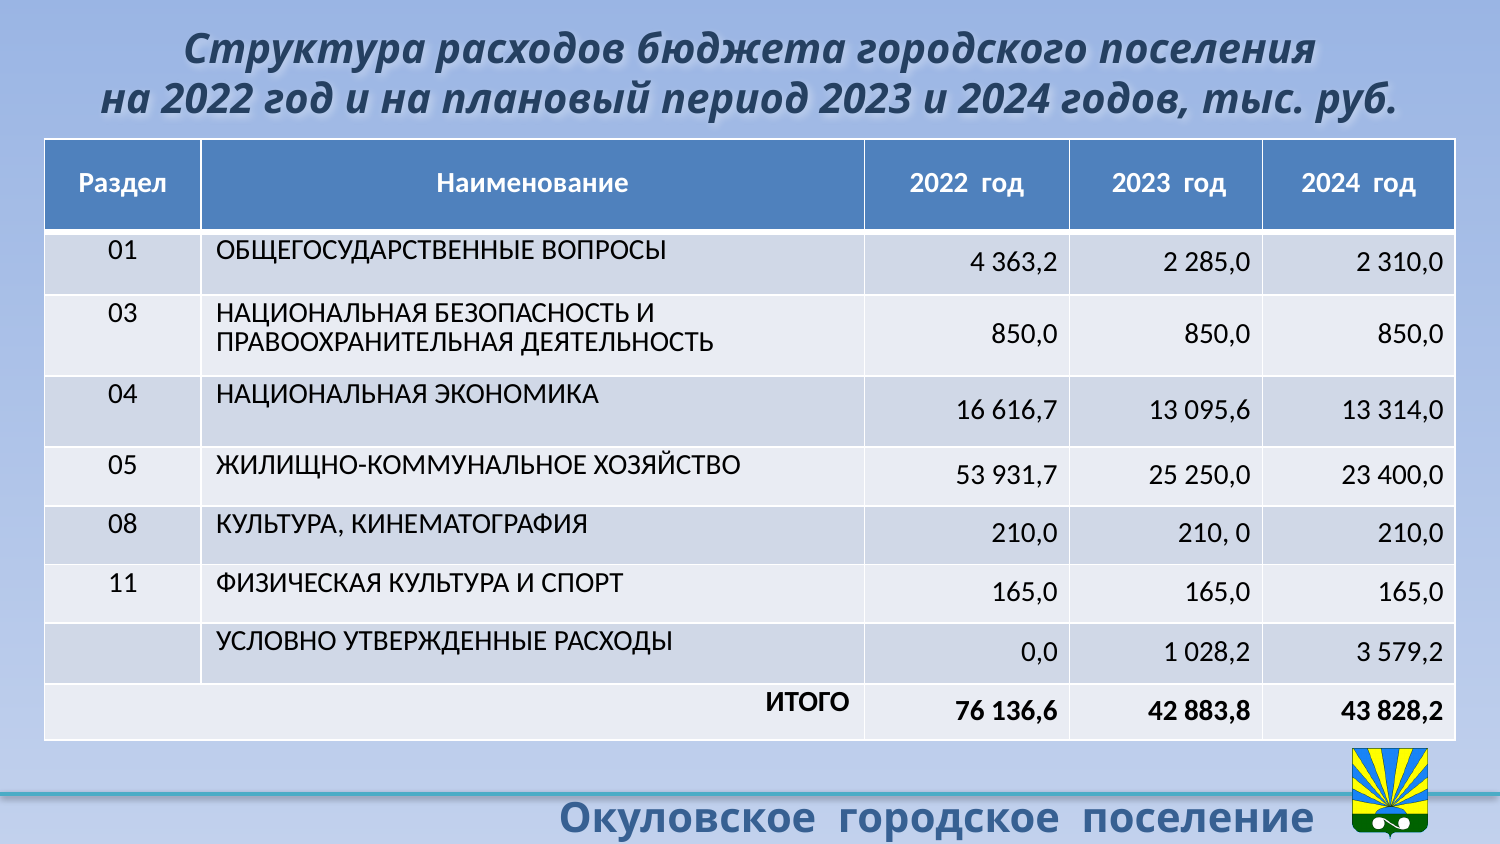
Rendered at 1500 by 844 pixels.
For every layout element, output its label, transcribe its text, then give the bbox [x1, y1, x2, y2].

table_cell 210, 0 [1070, 507, 1262, 564]
text_box Структура расходов бюджета городского поселения на 2022 год и на плановый период 2023 и 2024 годов, тыс. руб. [17, 14, 1483, 129]
table_cell ЖИЛИЩНО-КОММУНАЛЬНОЕ ХОЗЯЙСТВО [202, 448, 864, 505]
text_box Окуловское городское поселение [89, 803, 1330, 844]
table_cell КУЛЬТУРА, КИНЕМАТОГРАФИЯ [202, 507, 864, 564]
table_cell 23 400,0 [1263, 448, 1454, 505]
table_cell [45, 624, 200, 683]
text_box Окуловское городское поселение [89, 783, 1330, 793]
table_cell 11 [45, 565, 200, 622]
table_cell 2 285,0 [1070, 235, 1262, 294]
table_cell 4 363,2 [865, 235, 1069, 294]
table_cell 13 314,0 [1263, 377, 1454, 446]
table_cell 0,0 [865, 624, 1069, 683]
table_cell 850,0 [865, 296, 1069, 375]
table_cell НАЦИОНАЛЬНАЯ БЕЗОПАСНОСТЬ И ПРАВООХРАНИТЕЛЬНАЯ ДЕЯТЕЛЬНОСТЬ [202, 296, 864, 375]
table_cell ОБЩЕГОСУДАРСТВЕННЫЕ ВОПРОСЫ [202, 235, 864, 294]
table_cell 05 [45, 448, 200, 505]
table_cell 04 [45, 377, 200, 446]
table_cell 850,0 [1263, 296, 1454, 375]
table_cell УСЛОВНО УТВЕРЖДЕННЫЕ РАСХОДЫ [202, 624, 864, 683]
table_cell ИТОГО [45, 685, 864, 739]
table_cell 16 616,7 [865, 377, 1069, 446]
table_cell 210,0 [1263, 507, 1454, 564]
picture [1352, 748, 1429, 839]
table_header 2023 год [1070, 140, 1262, 229]
table_cell 1 028,2 [1070, 624, 1262, 683]
table_cell 165,0 [1263, 565, 1454, 622]
table_cell 53 931,7 [865, 448, 1069, 505]
table_cell 76 136,6 [865, 685, 1069, 739]
table_cell 165,0 [865, 565, 1069, 622]
table_cell 210,0 [865, 507, 1069, 564]
table_cell 43 828,2 [1263, 685, 1454, 739]
table_cell 42 883,8 [1070, 685, 1262, 739]
table_cell 3 579,2 [1263, 624, 1454, 683]
table_header Наименование [202, 140, 864, 229]
table_cell НАЦИОНАЛЬНАЯ ЭКОНОМИКА [202, 377, 864, 446]
table_cell 165,0 [1070, 565, 1262, 622]
table_cell 850,0 [1070, 296, 1262, 375]
table_cell 08 [45, 507, 200, 564]
table_cell 2 310,0 [1263, 235, 1454, 294]
table_cell 25 250,0 [1070, 448, 1262, 505]
table_cell 03 [45, 296, 200, 375]
table_cell 13 095,6 [1070, 377, 1262, 446]
table_header 2022 год [865, 140, 1069, 229]
table_cell ФИЗИЧЕСКАЯ КУЛЬТУРА И СПОРТ [202, 565, 864, 622]
table_cell 01 [45, 235, 200, 294]
table_header Раздел [45, 140, 200, 229]
table_header 2024 год [1263, 140, 1454, 229]
